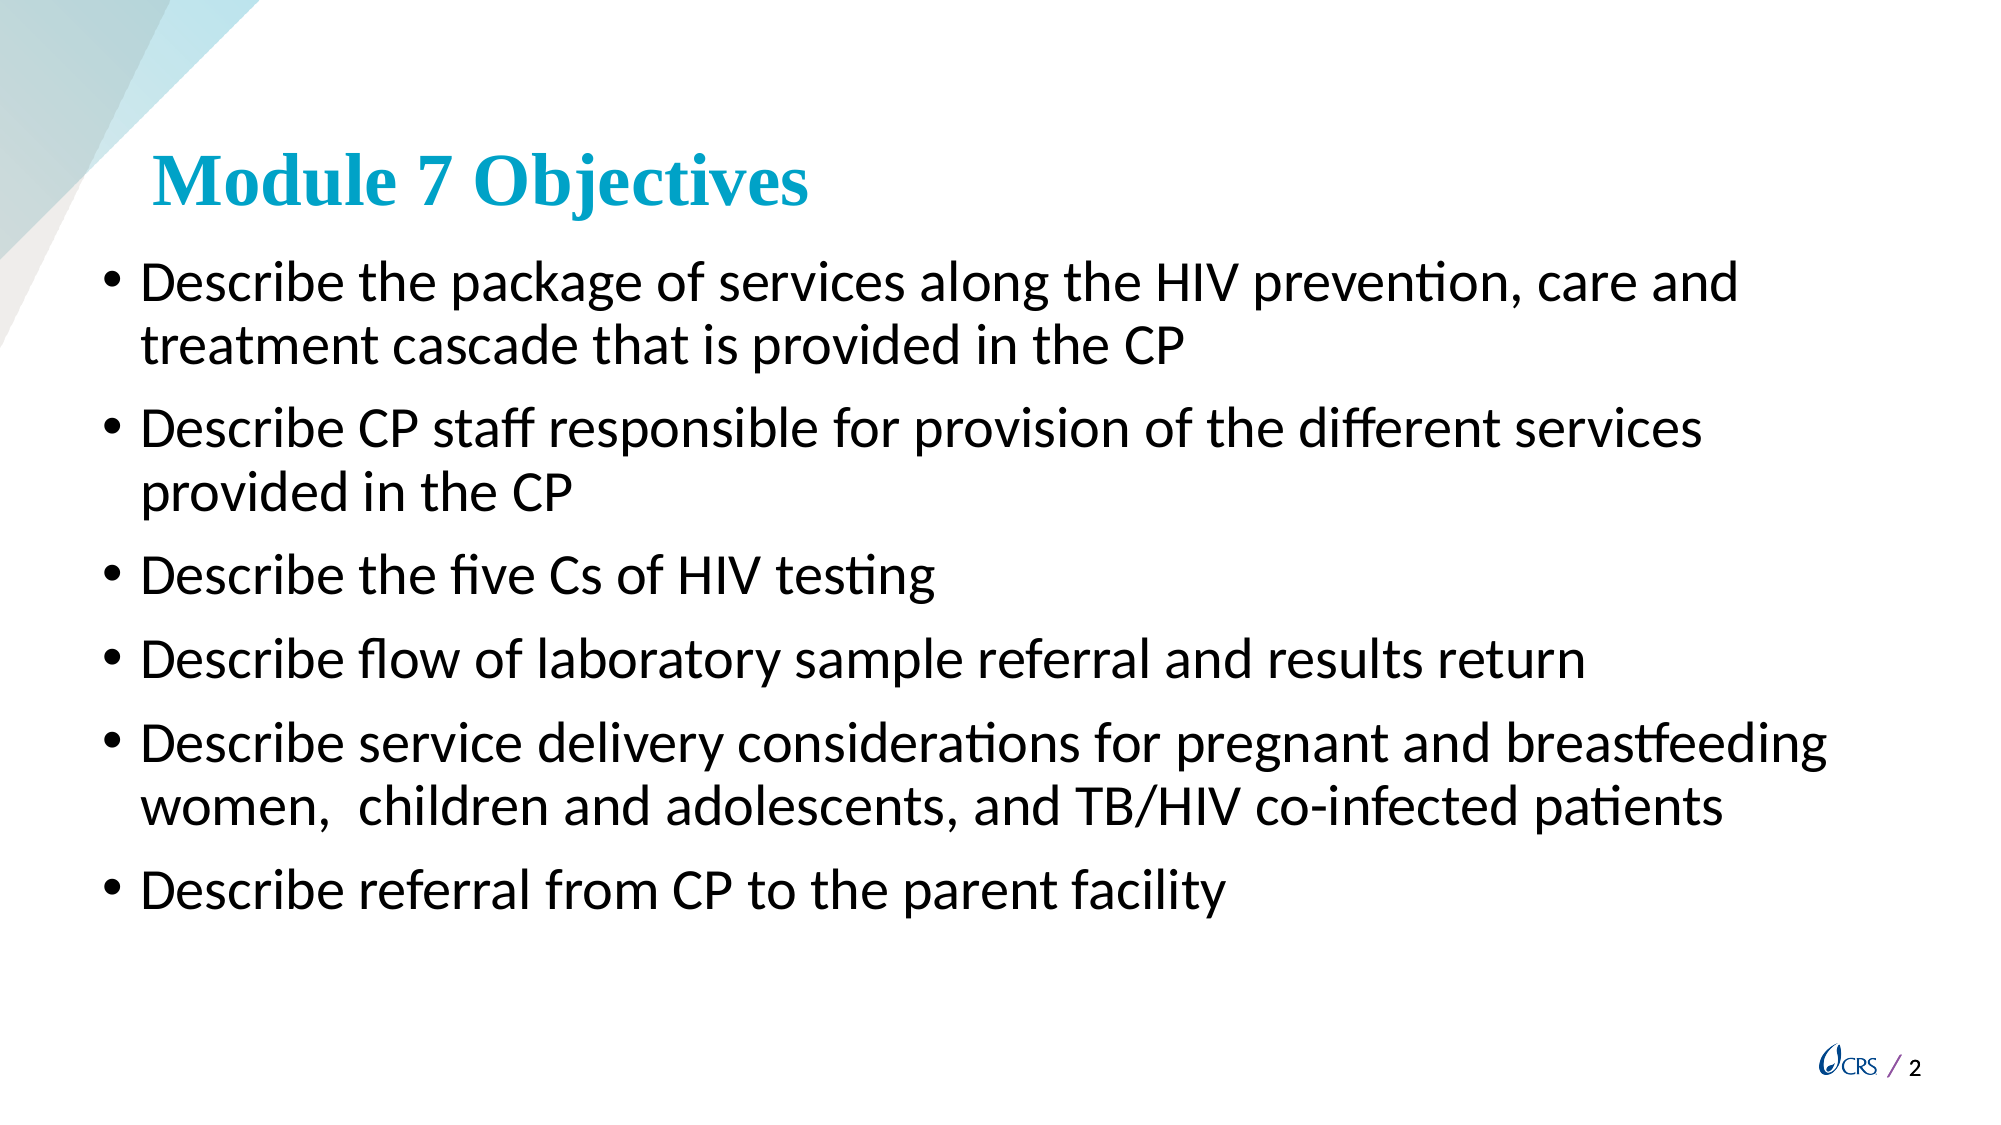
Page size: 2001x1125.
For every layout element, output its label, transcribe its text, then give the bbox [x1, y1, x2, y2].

title Module 7 Objectives [137, 59, 1863, 229]
picture [0, 0, 2000, 1125]
list Describe the package of services along the HIV prevention, care and treatment cascade that is provided in the CP Describe CP staff responsible for provision of the different services provided in the CP Describe the five Cs of HIV testing Describe flow of laboratory sample referral and results return Describe service delivery considerations for pregnant and breastfeeding women, children and adolescents, and TB/HIV co-infected patients Describe referral from CP to the parent facility [87, 243, 1863, 1014]
